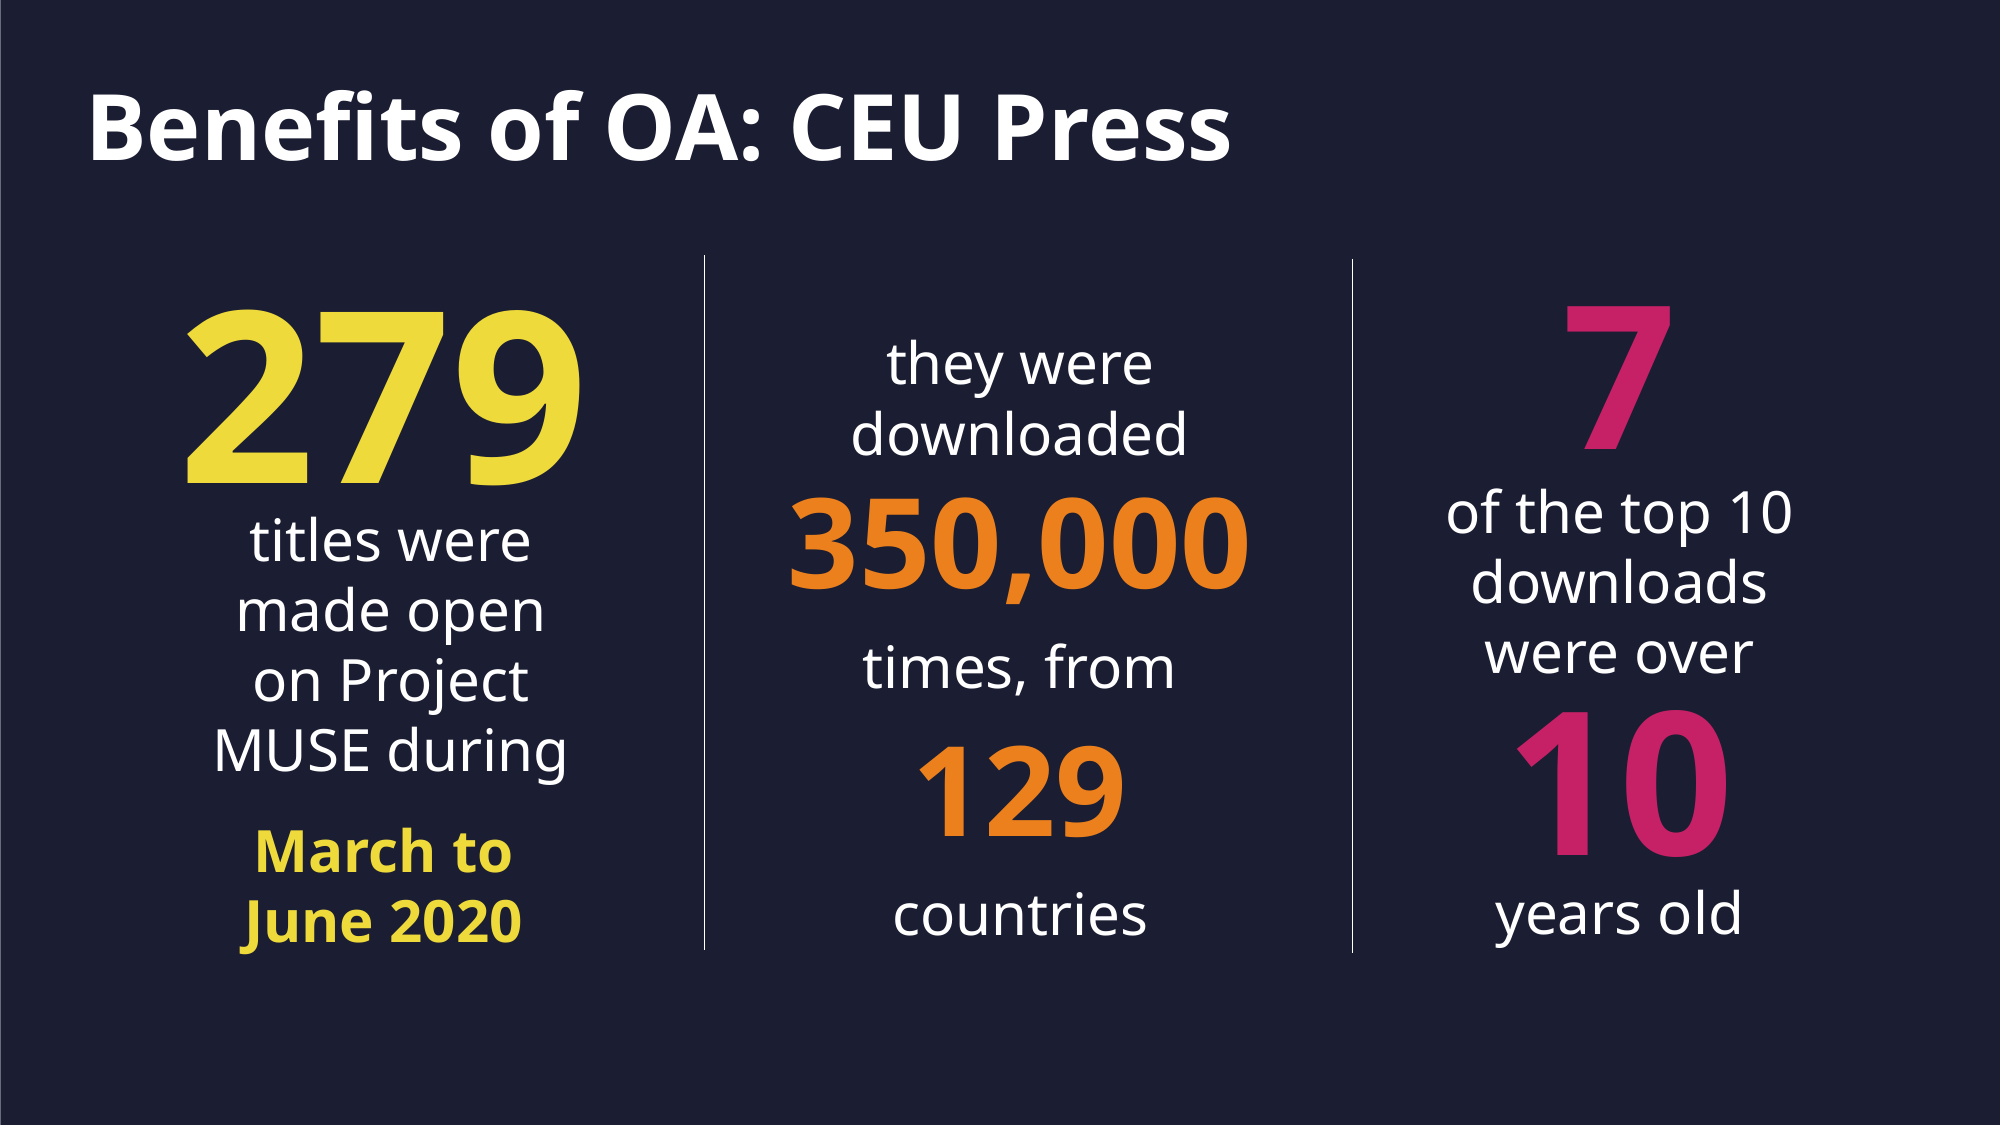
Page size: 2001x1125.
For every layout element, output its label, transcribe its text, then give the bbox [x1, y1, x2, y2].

text_box 7 [1354, 242, 1885, 497]
text_box 350,000 [755, 455, 1285, 621]
text_box Benefits of OA: CEU Press [70, 61, 1629, 187]
text_box they were downloaded [821, 319, 1219, 475]
text_box years old [1421, 903, 1818, 954]
text_box [0, 0, 2000, 1125]
text_box 10 [1354, 647, 1885, 903]
text_box 279 [45, 236, 722, 539]
text_box titles were made open on Project MUSE during [192, 496, 589, 791]
text_box 129 [755, 704, 1285, 870]
text_box countries [821, 869, 1219, 955]
text_box of the top 10 downloads were over [1421, 467, 1818, 693]
text_box times, from [821, 623, 1219, 708]
text_box March to June 2020 [185, 807, 582, 962]
